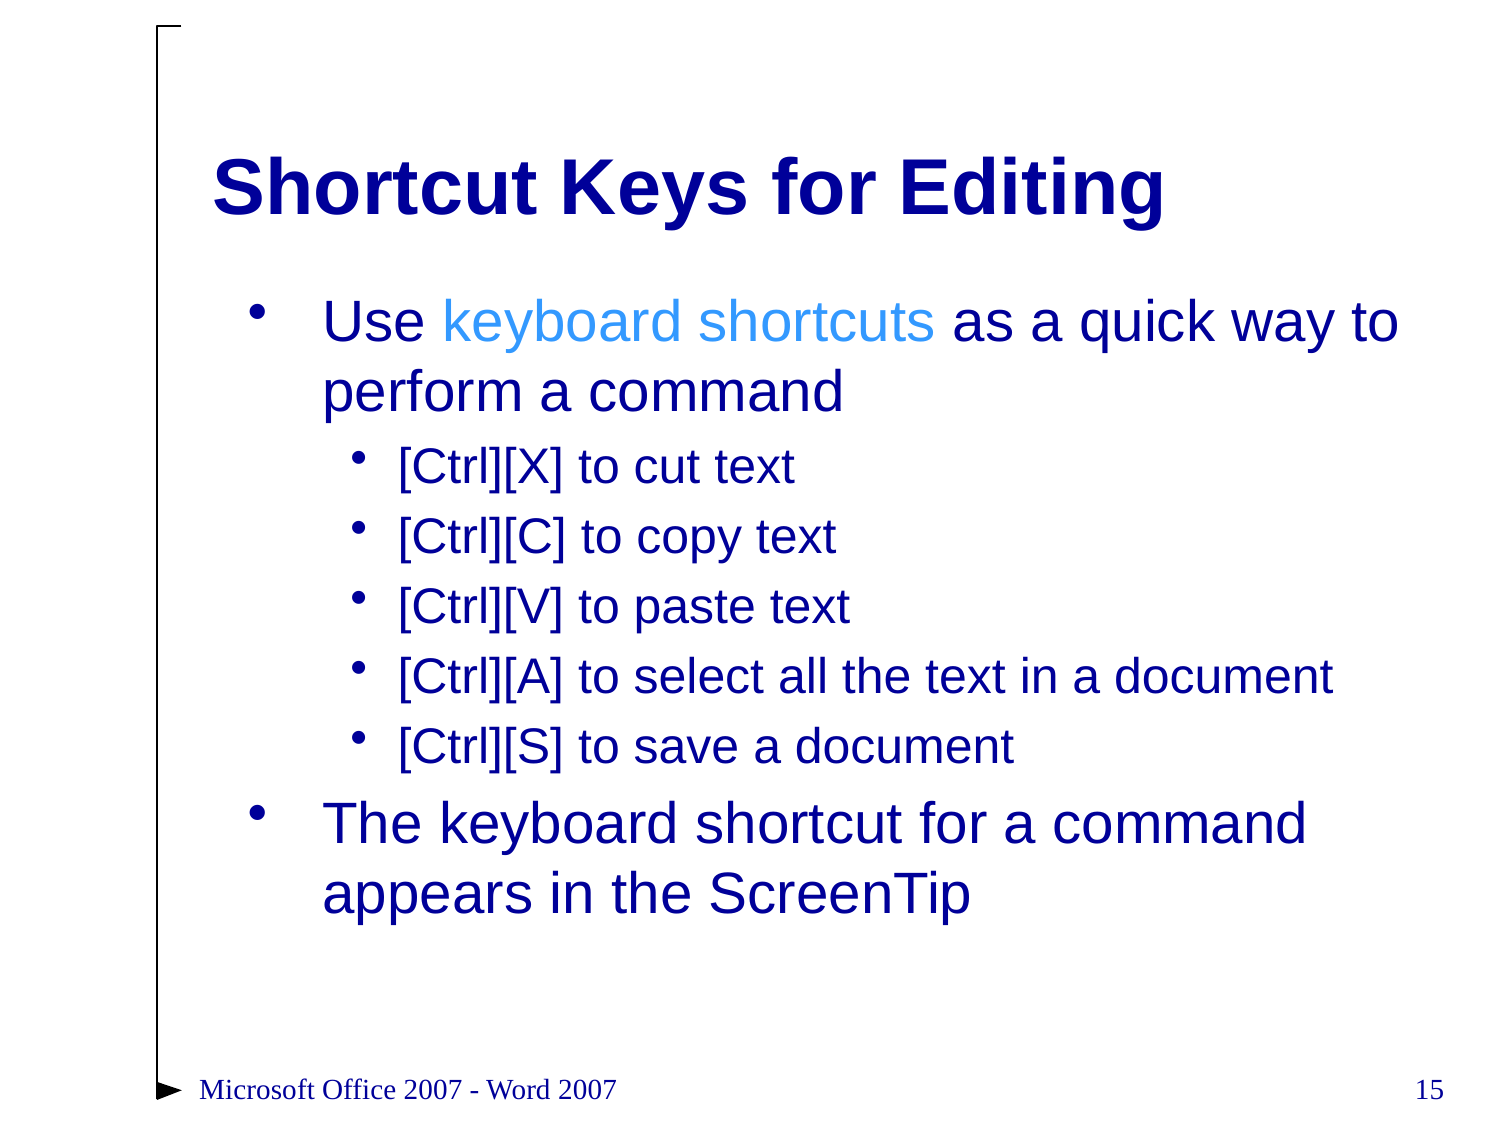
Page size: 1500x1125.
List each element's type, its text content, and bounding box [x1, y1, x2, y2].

slide_number 15 [1356, 1062, 1460, 1105]
list Use keyboard shortcuts as a quick way to perform a command [Ctrl][X] to cut text [Ctrl][C] to copy text [Ctrl][V] to paste text [Ctrl][A] to select all the text in a document [Ctrl][S] to save a document The keyboard shortcut for a command appears in the ScreenTip [232, 275, 1447, 1041]
title Shortcut Keys for Editing [196, 119, 1359, 246]
footer Microsoft Office 2007 - Word 2007 [183, 1062, 1147, 1125]
